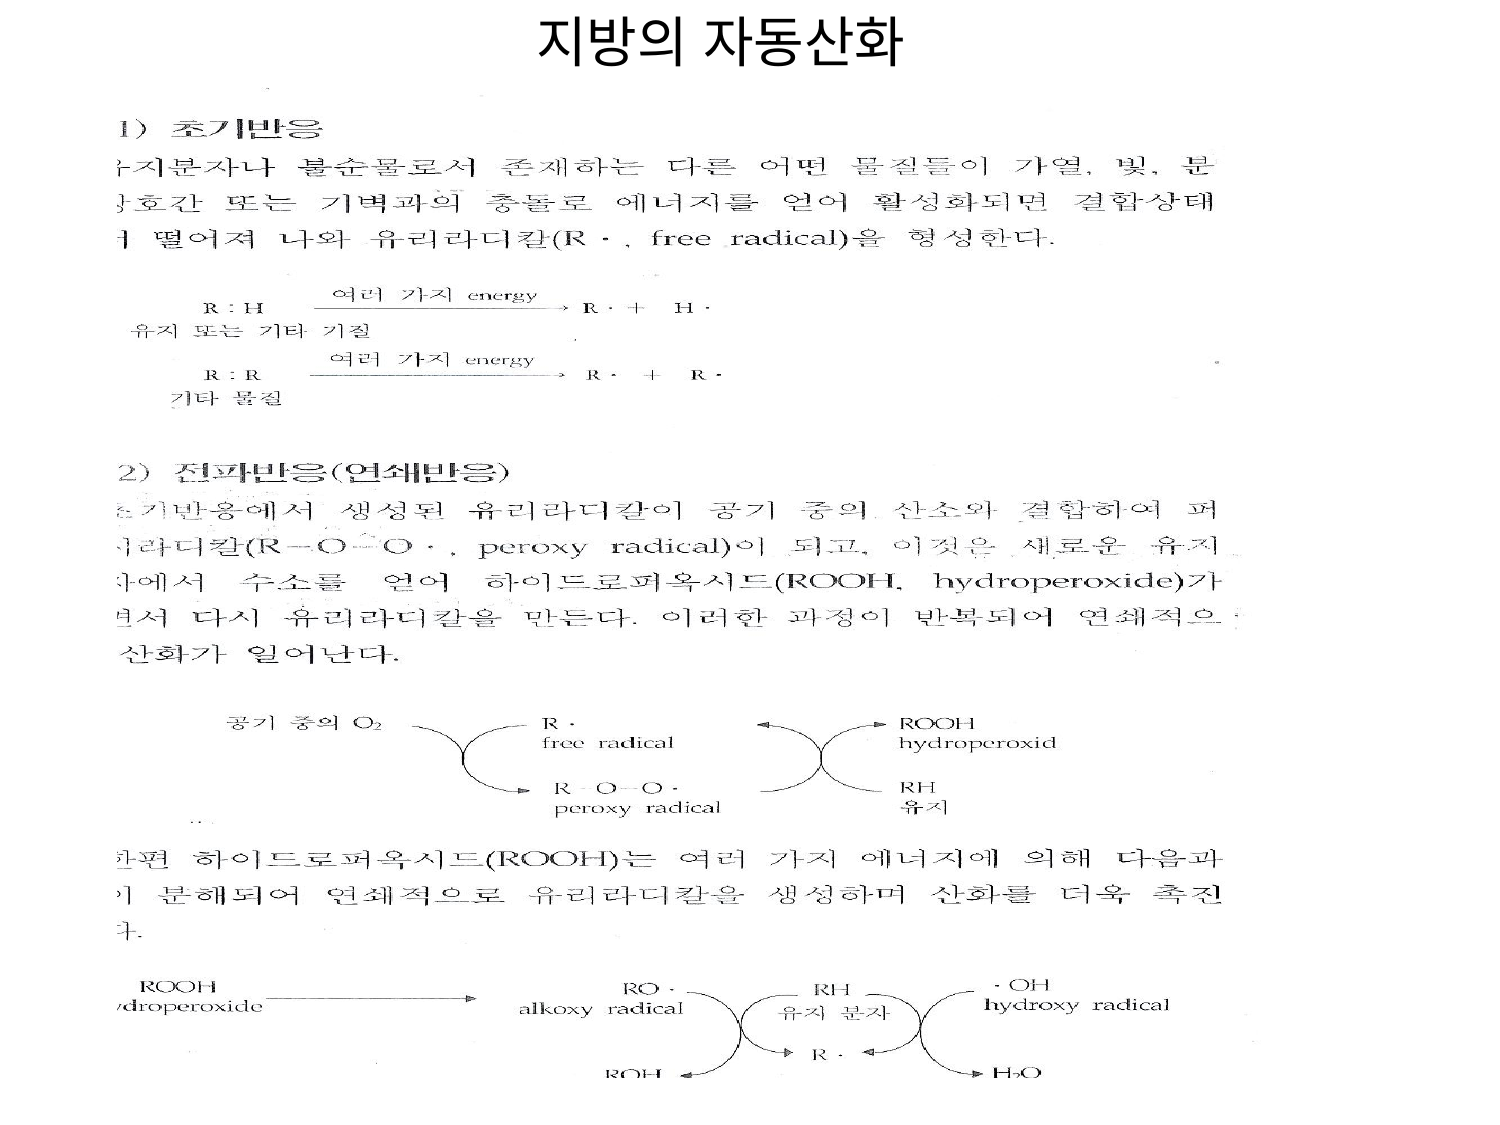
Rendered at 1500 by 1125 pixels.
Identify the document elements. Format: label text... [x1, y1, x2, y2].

title 지방의 자동산화 [58, 0, 1383, 82]
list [116, 86, 1325, 1079]
